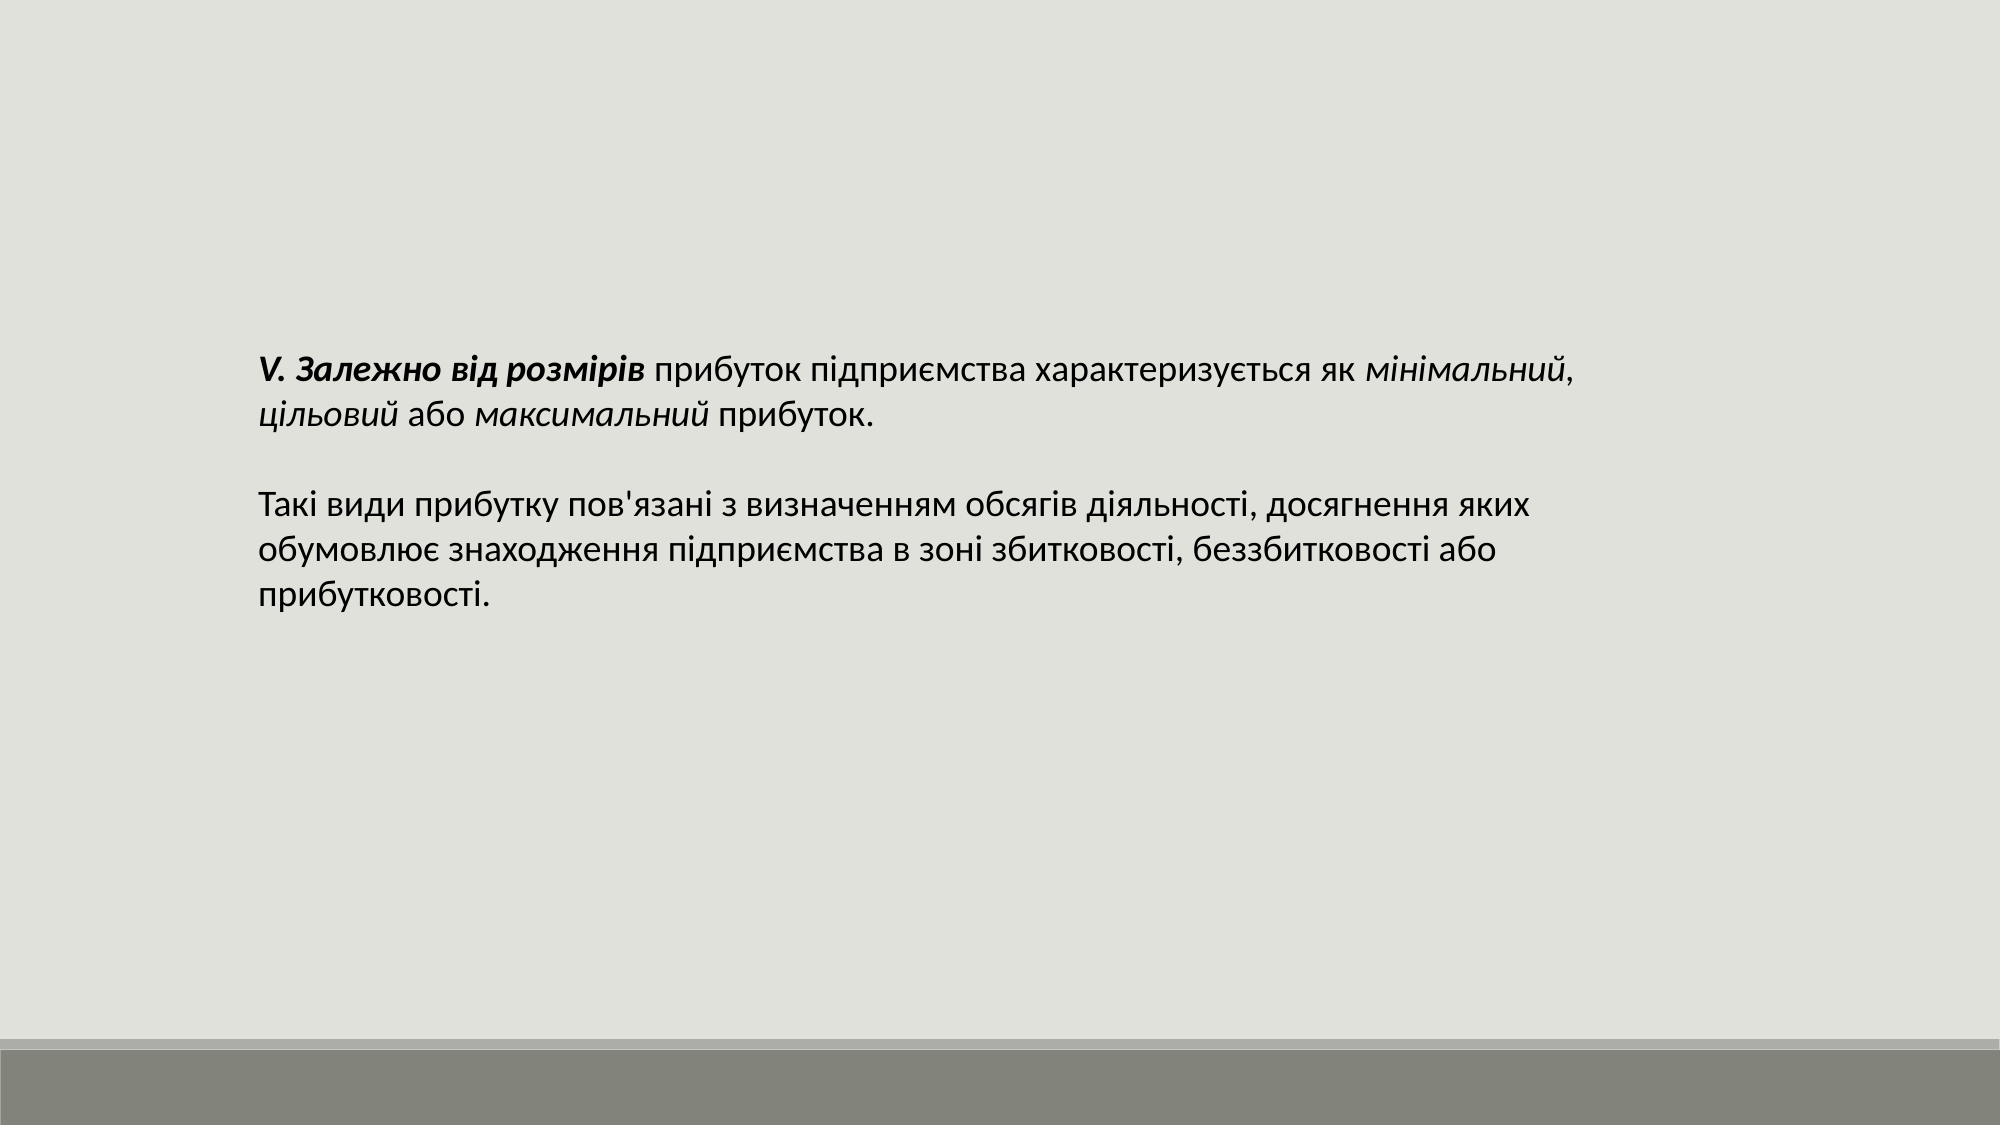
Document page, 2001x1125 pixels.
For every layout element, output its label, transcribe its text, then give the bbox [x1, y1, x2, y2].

text_box V. Залежно від розмірів прибуток підприємства характеризується як мінімальний, цільовий або максимальний прибуток. Такі види прибутку пов'язані з визначенням обсягів діяльності, досягнення яких обумовлює знаходження підприємства в зоні збитковості, беззбитковості або прибутковості. [243, 336, 1724, 622]
